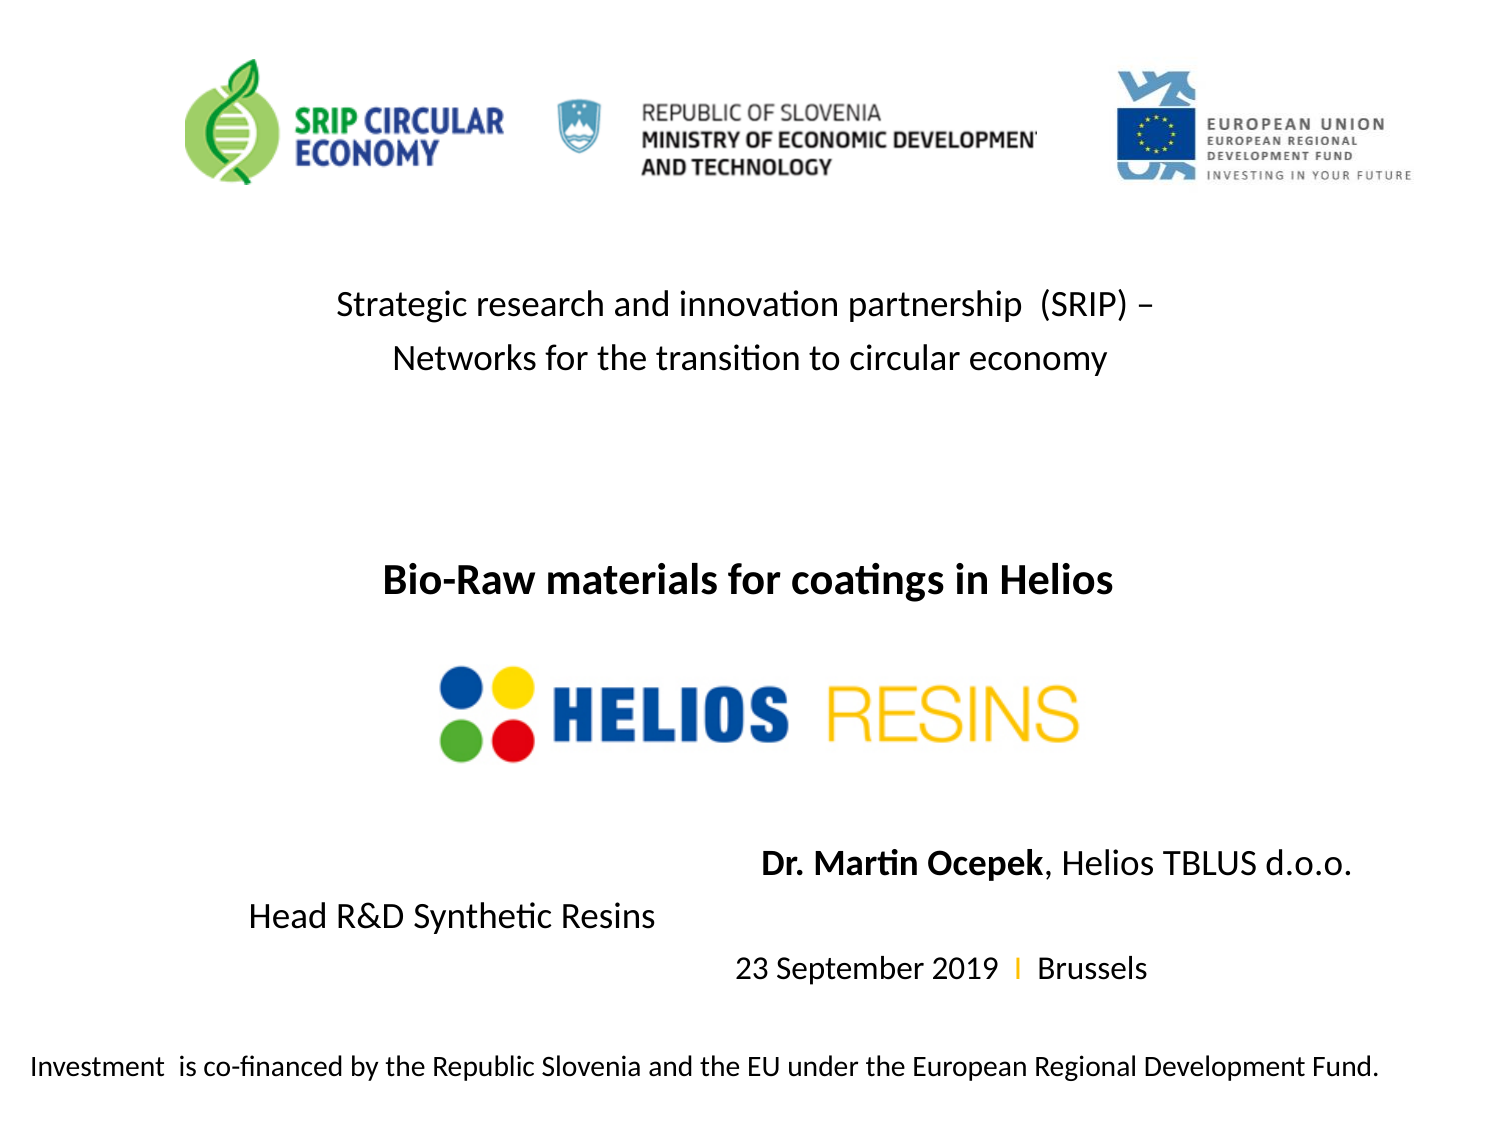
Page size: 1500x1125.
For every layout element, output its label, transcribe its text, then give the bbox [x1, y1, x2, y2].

picture [530, 25, 1473, 237]
list Strategic research and innovation partnership (SRIP) – Networks for the transition to circular economy Bio-Raw materials for coatings in Helios Dr. Martin Ocepek, Helios TBLUS d.o.o. Head R&D Synthetic Resins 23 September 2019 I Brussels Investment is co-financed by the Republic Slovenia and the EU under the European Regional Development Fund. [15, 277, 1486, 1108]
picture [185, 59, 515, 185]
picture [438, 664, 1086, 765]
